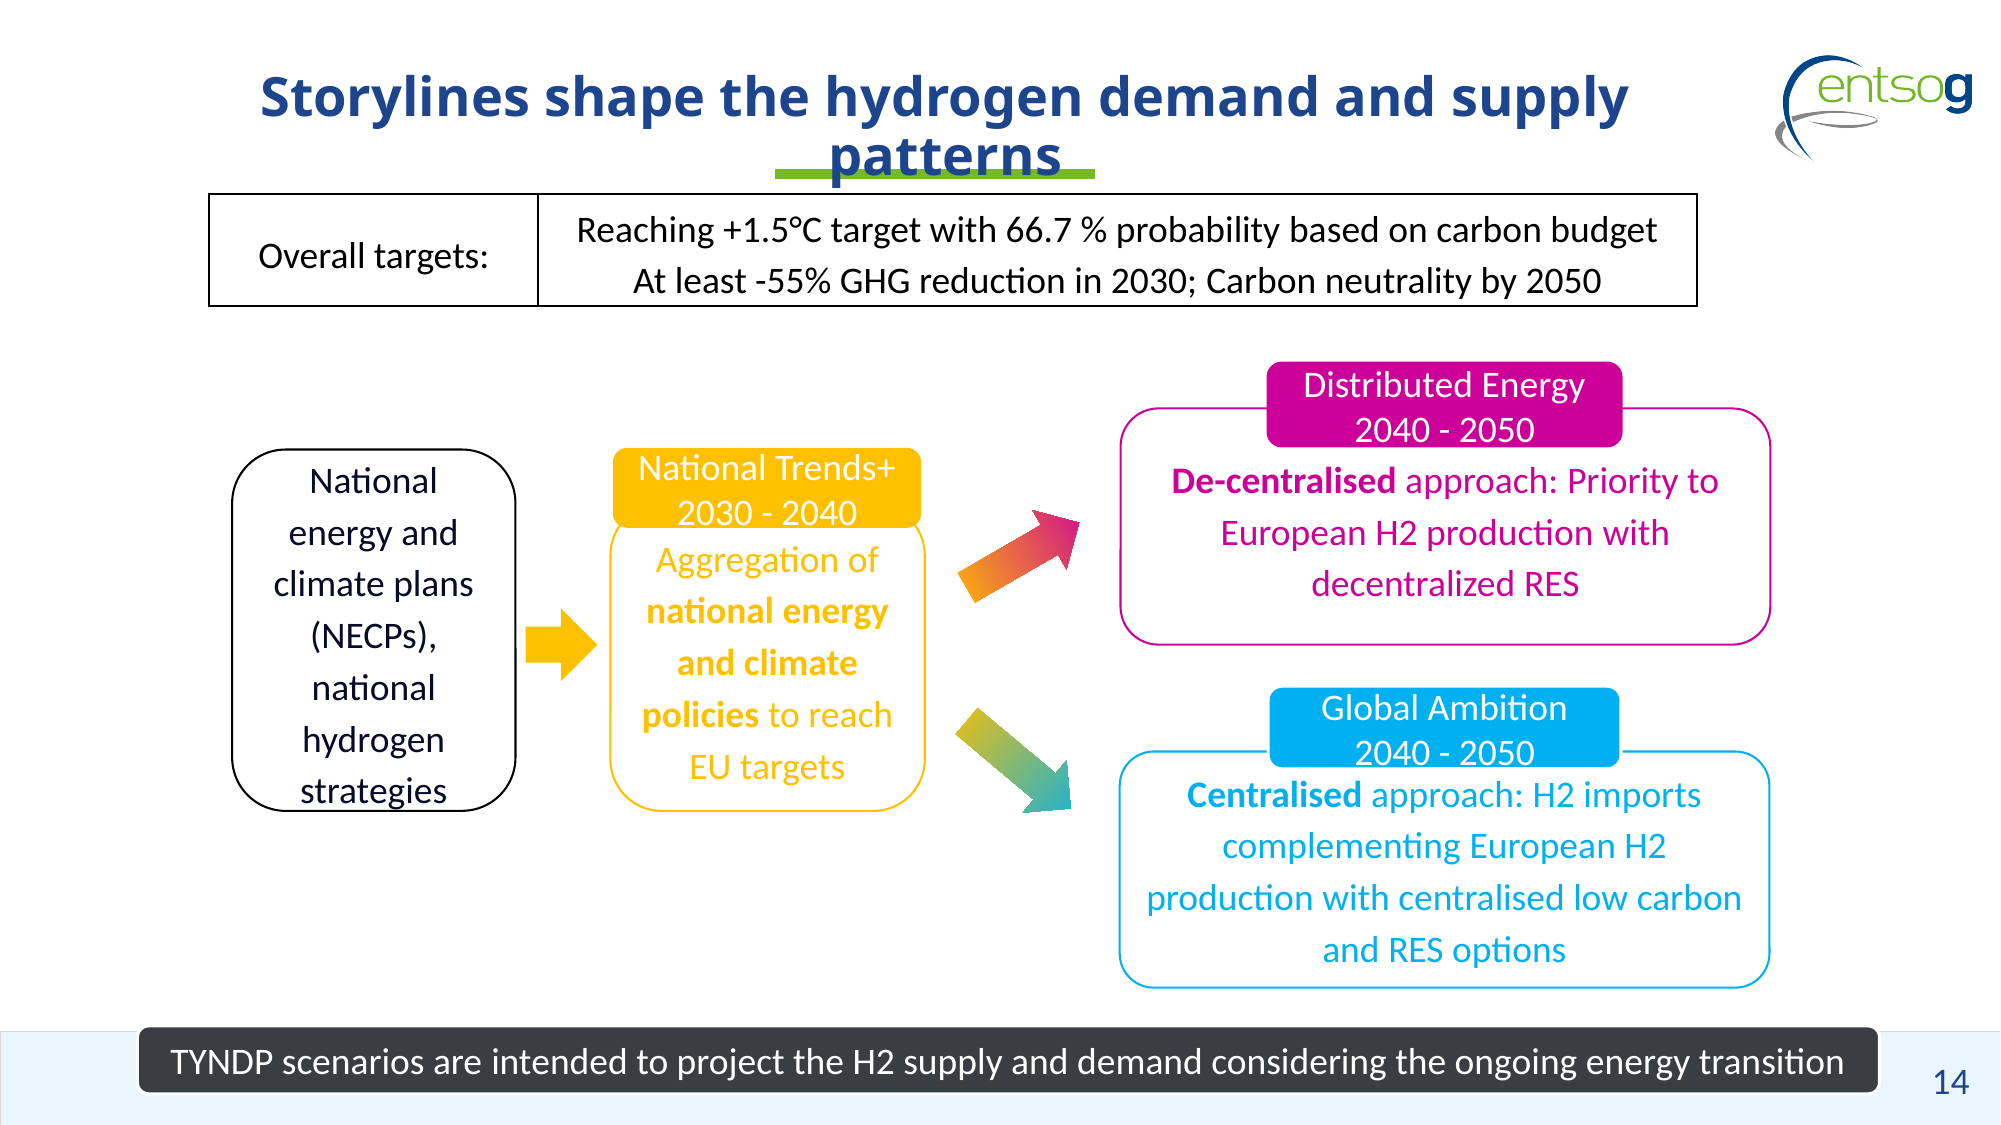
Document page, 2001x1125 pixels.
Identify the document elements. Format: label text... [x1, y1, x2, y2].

text_box [137, 250, 2000, 355]
text_box Global Ambition 2040 - 2050 [1268, 686, 1622, 769]
text_box Aggregation of national energy and climate policies to reach EU targets [610, 524, 925, 811]
picture [1775, 55, 1972, 163]
text_box National energy and climate plans (NECPs), national hydrogen strategies [232, 449, 516, 811]
text_box Reaching +1.5°C target with 66.7 % probability based on carbon budget At least -55% GHG reduction in 2030; Carbon neutrality by 2050 [539, 193, 1697, 306]
text_box Centralised approach: H2 imports complementing European H2 production with centralised low carbon and RES options [1119, 751, 1770, 988]
text_box Overall targets: [209, 193, 539, 306]
slide_number 14 [1916, 1050, 1994, 1094]
text_box [526, 610, 596, 679]
text_box De-centralised approach: Priority to European H2 production with decentralized RES [1120, 408, 1771, 645]
text_box [957, 510, 1080, 603]
text_box Distributed Energy 2040 - 2050 [1268, 363, 1622, 446]
text_box TYNDP scenarios are intended to project the H2 supply and demand considering the ongoing energy transition [135, 1024, 1882, 1096]
text_box [955, 708, 1071, 813]
title Storylines shape the hydrogen demand and supply patterns [137, 62, 1754, 157]
text_box National Trends+ 2030 - 2040 [614, 449, 920, 527]
